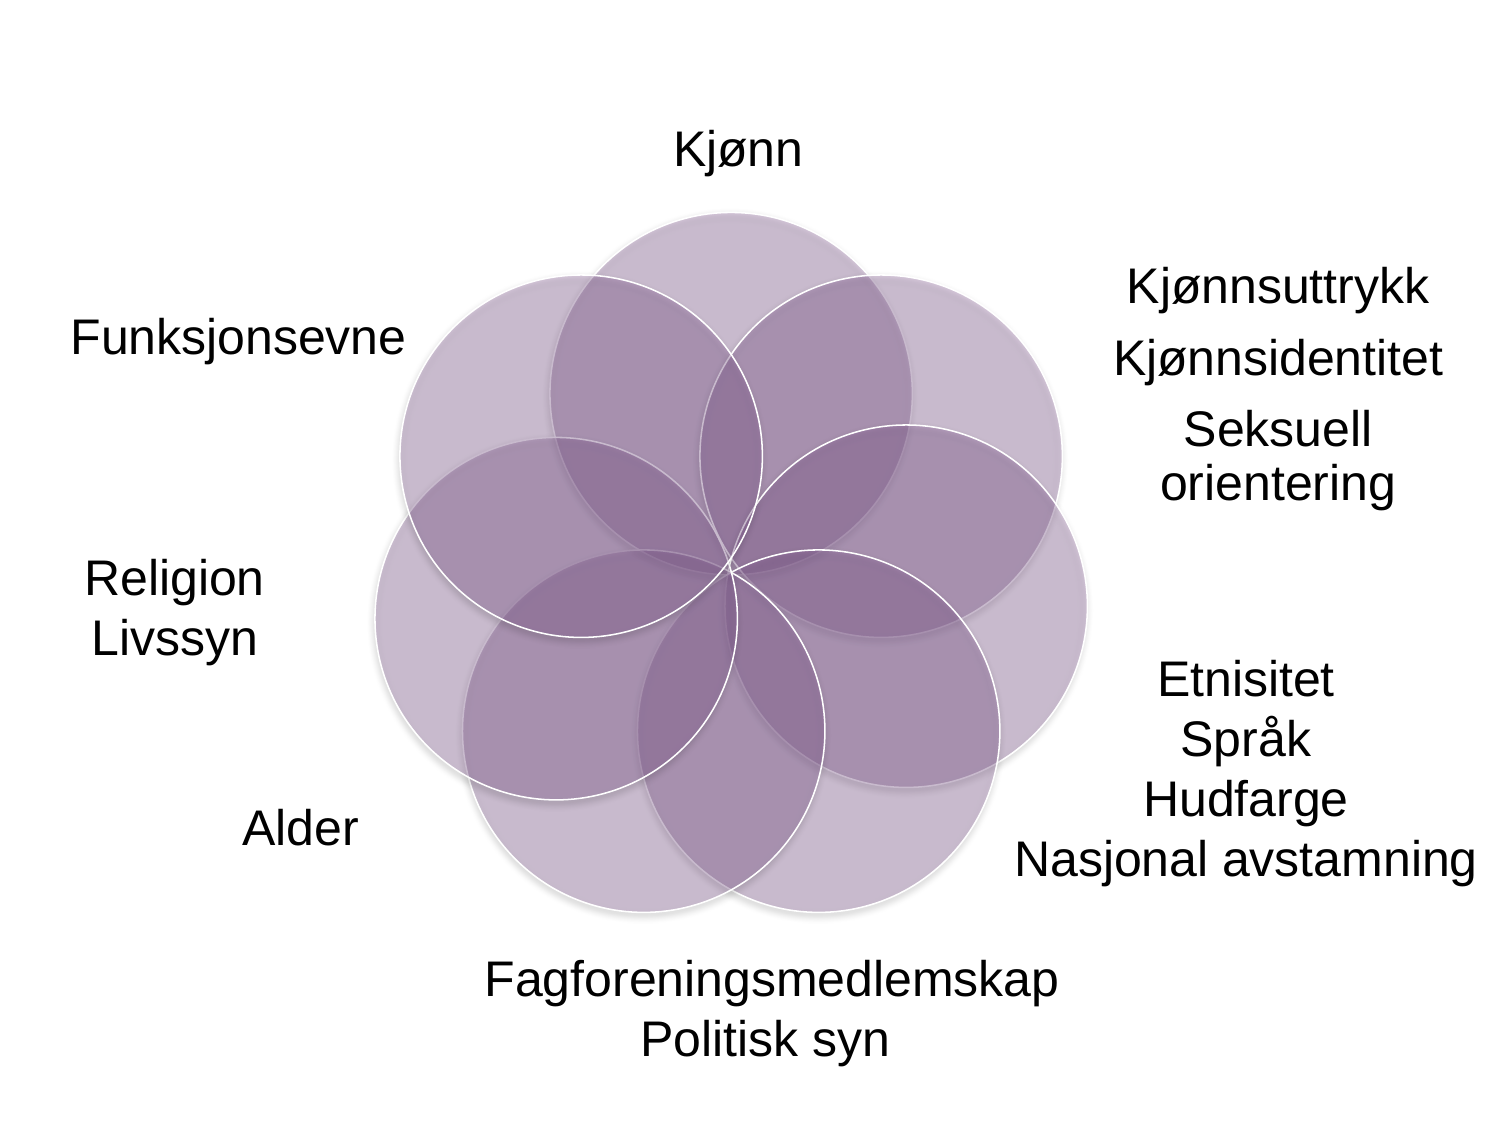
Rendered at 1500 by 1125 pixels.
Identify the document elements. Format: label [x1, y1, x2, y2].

text_box [442, 568, 739, 801]
text_box [731, 290, 1064, 503]
text_box [1099, 274, 1457, 497]
text_box [531, 573, 826, 886]
text_box [462, 887, 1145, 1125]
text_box [549, 37, 952, 292]
text_box [734, 424, 1089, 652]
text_box [0, 487, 438, 825]
text_box [49, 274, 428, 367]
text_box [399, 278, 764, 639]
text_box [112, 724, 527, 1015]
text_box [734, 549, 987, 886]
text_box [679, 300, 780, 348]
text_box [992, 599, 1500, 933]
